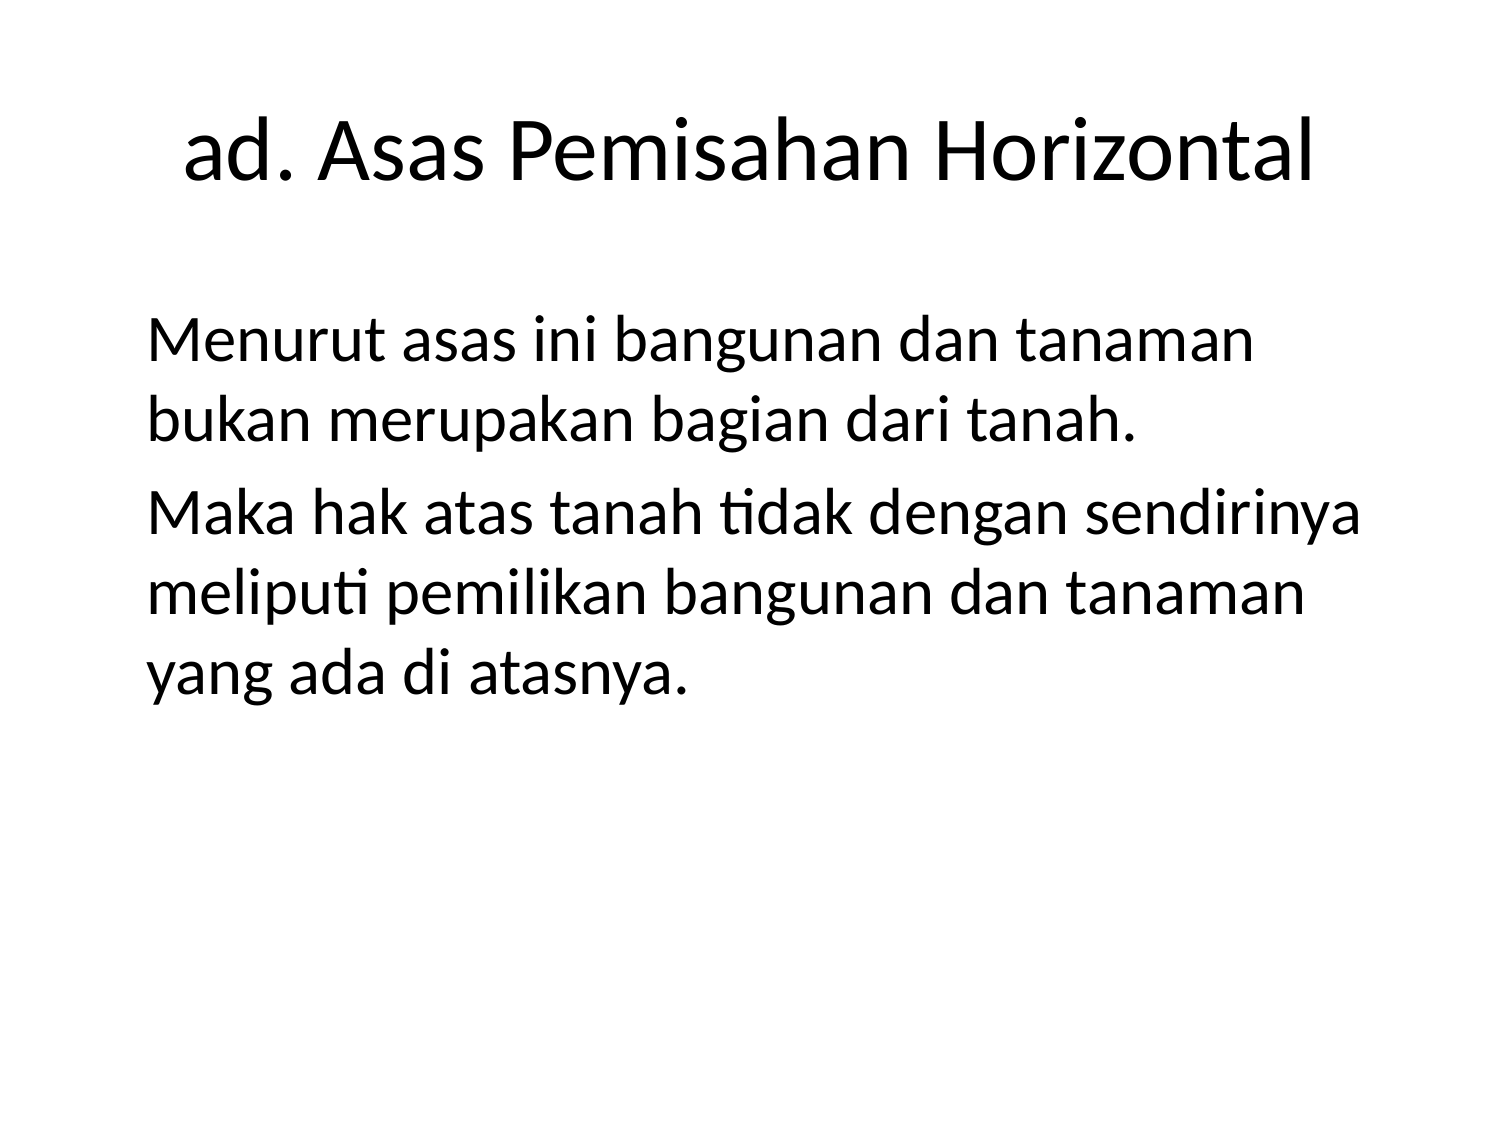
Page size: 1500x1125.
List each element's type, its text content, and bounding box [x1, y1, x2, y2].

title ad. Asas Pemisahan Horizontal [75, 75, 1425, 213]
list Menurut asas ini bangunan dan tanaman bukan merupakan bagian dari tanah. Maka hak atas tanah tidak dengan sendirinya meliputi pemilikan bangunan dan tanaman yang ada di atasnya. [75, 287, 1425, 1005]
